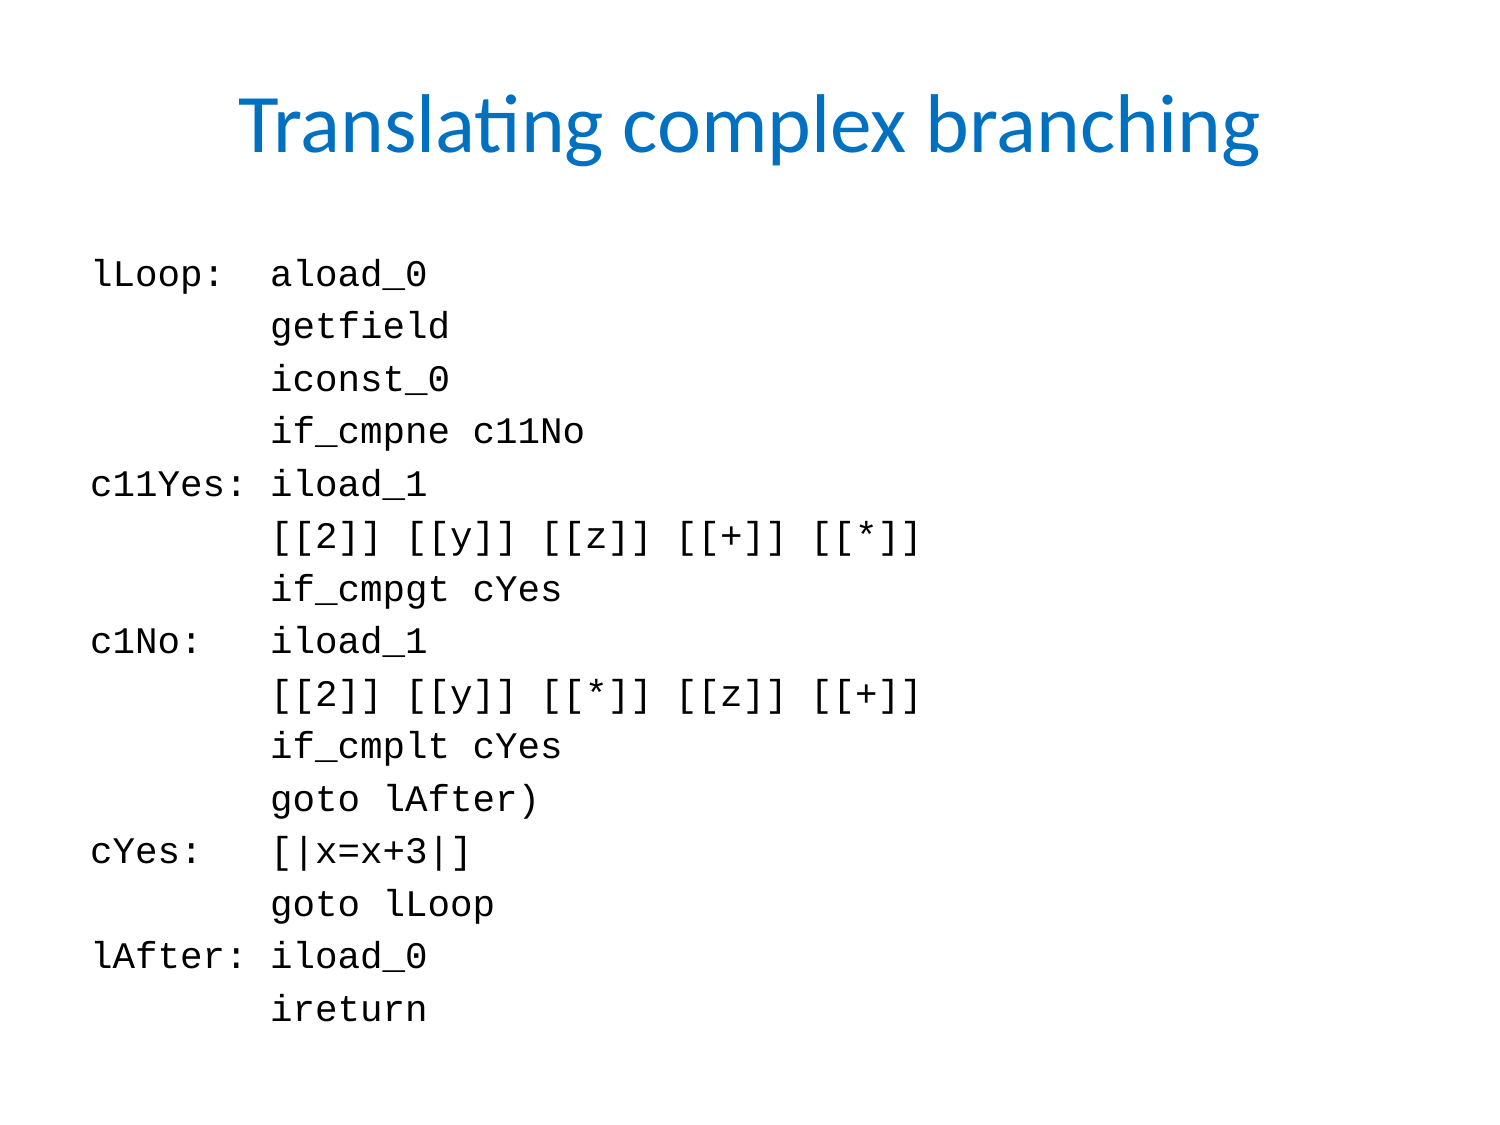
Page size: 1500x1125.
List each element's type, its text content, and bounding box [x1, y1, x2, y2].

list lLoop: aload_0 getfield iconst_0 if_cmpne c11No c11Yes: iload_1 [[2]] [[y]] [[z]] [[+]] [[*]] if_cmpgt cYes c1No: iload_1 [[2]] [[y]] [[*]] [[z]] [[+]] if_cmplt cYes goto lAfter) cYes: [|x=x+3|] goto lLoop lAfter: iload_0 ireturn [74, 241, 1426, 1006]
title Translating complex branching [74, 25, 1426, 214]
